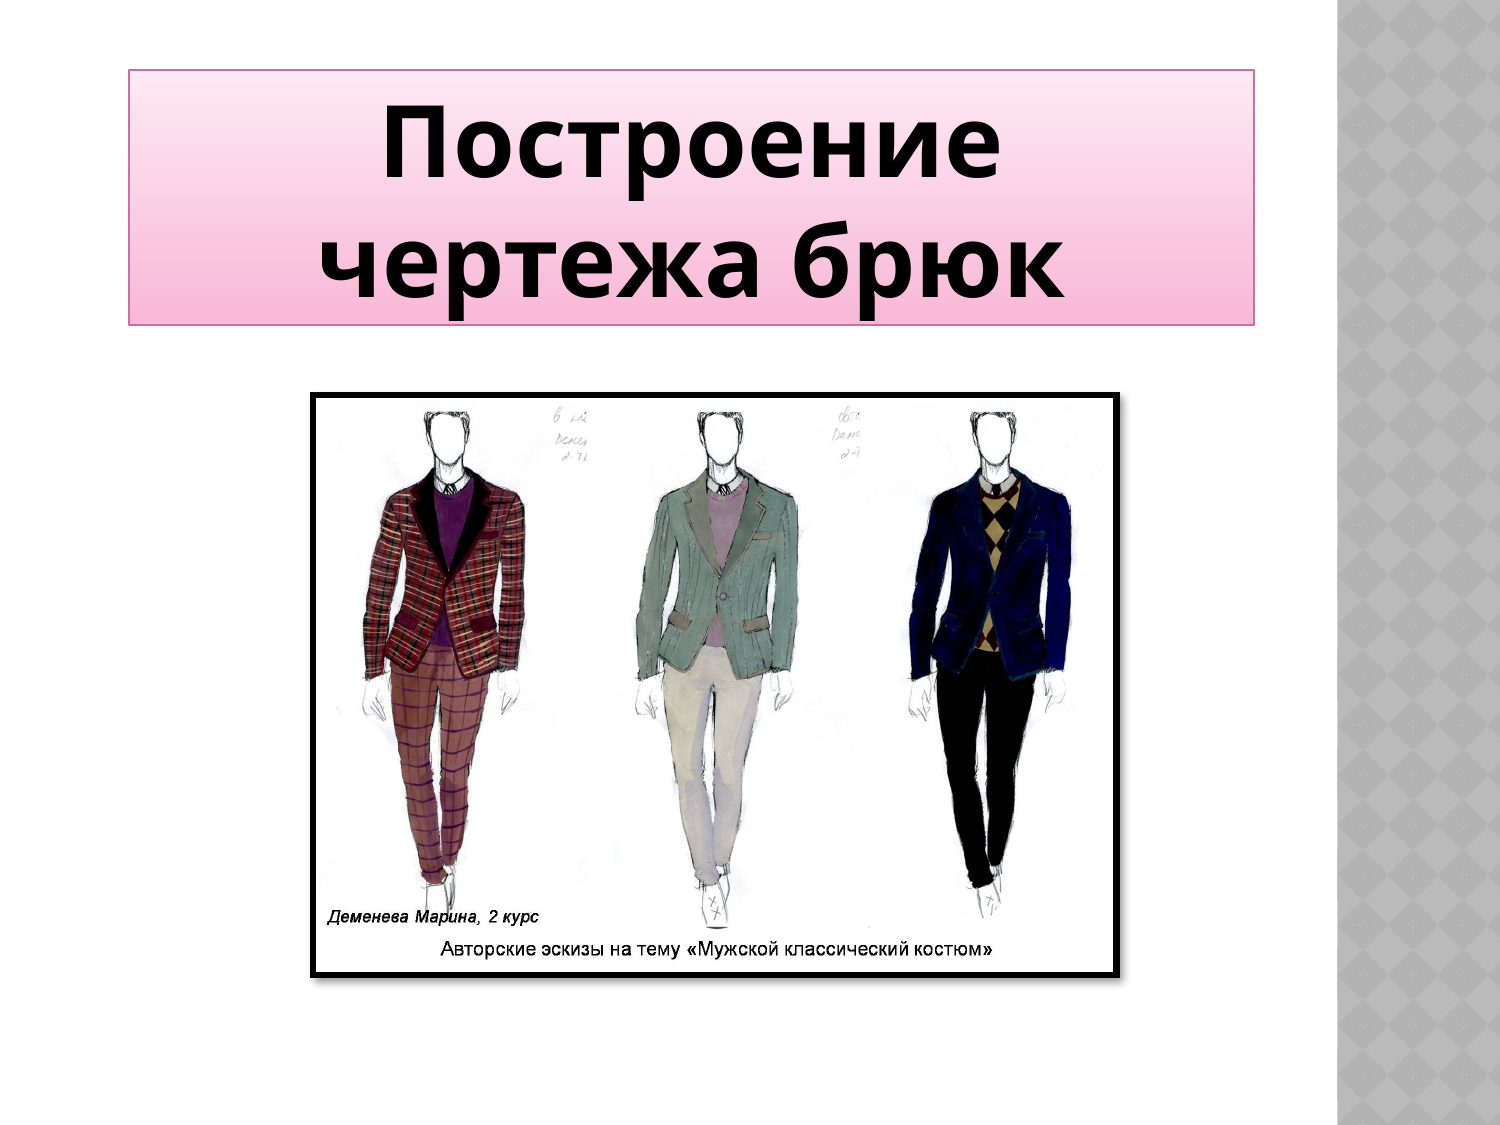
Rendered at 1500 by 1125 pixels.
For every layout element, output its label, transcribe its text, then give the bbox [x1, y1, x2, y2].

text_box Построение чертежа брюк [128, 69, 1255, 326]
picture [315, 397, 1114, 973]
